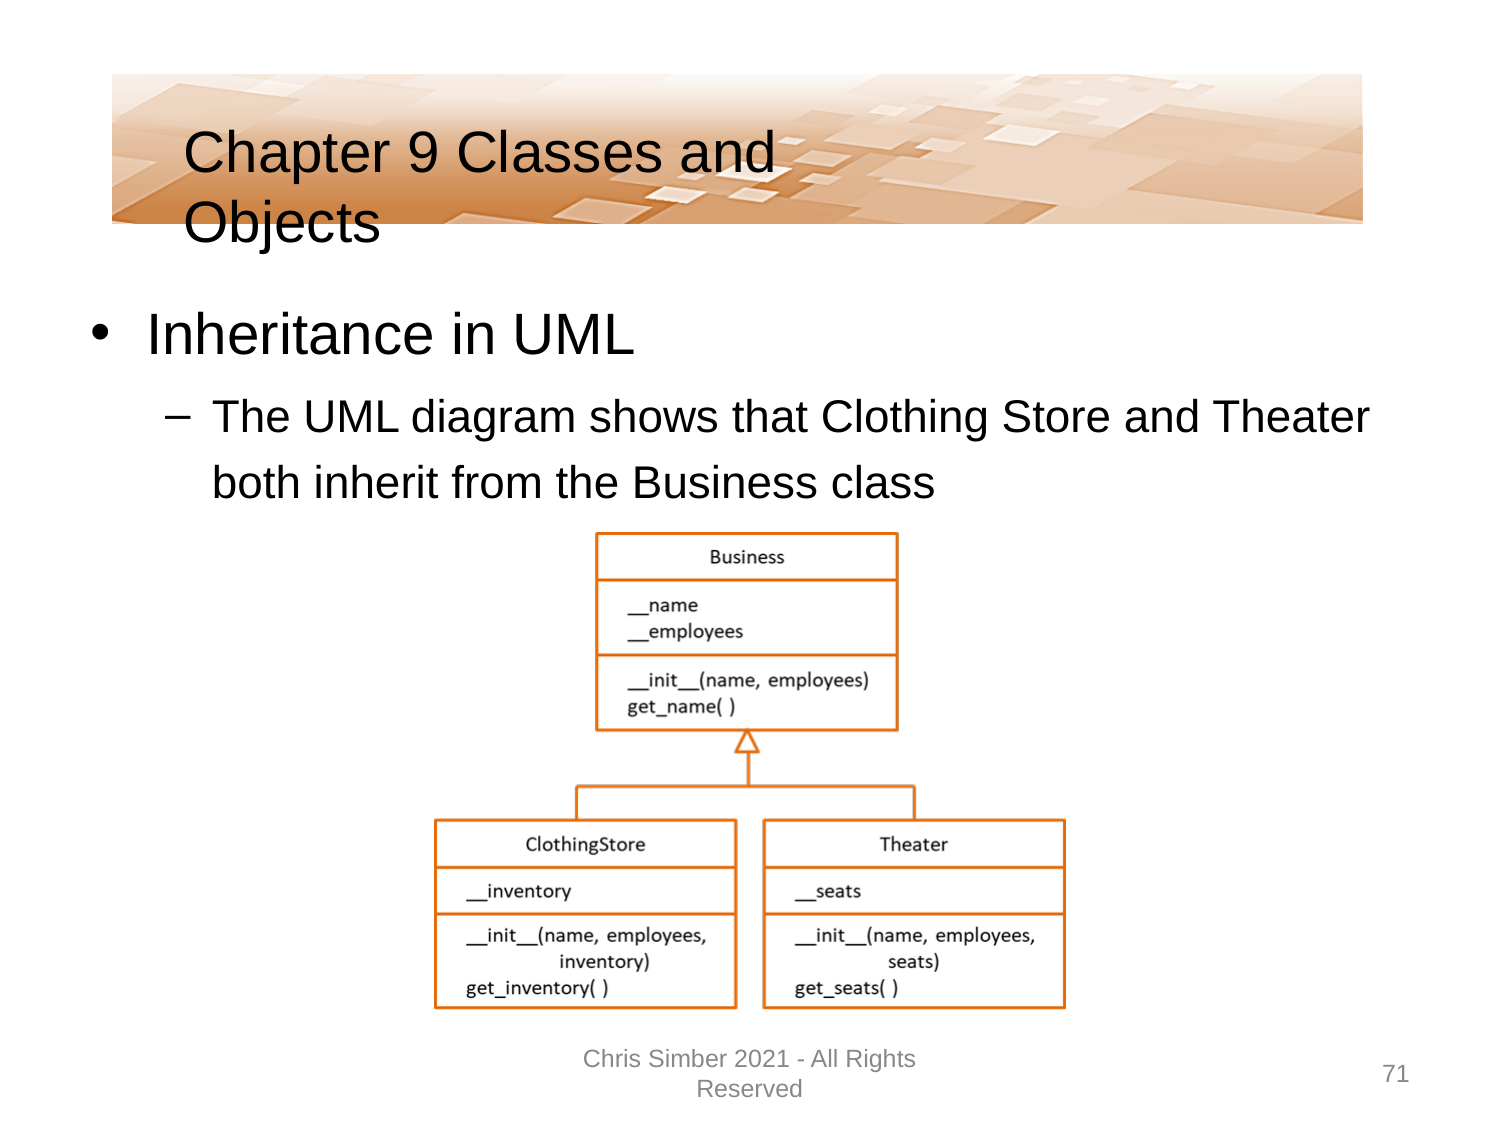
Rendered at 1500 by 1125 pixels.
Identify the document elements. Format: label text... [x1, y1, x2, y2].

list Inheritance in UML The UML diagram shows that Clothing Store and Theater both inherit from the Business class [75, 275, 1400, 963]
slide_number ‹#› [1074, 1042, 1425, 1103]
footer Chris Simber 2021 - All Rights Reserved [512, 1042, 988, 1103]
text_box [112, 74, 1363, 224]
picture [434, 532, 1066, 1013]
